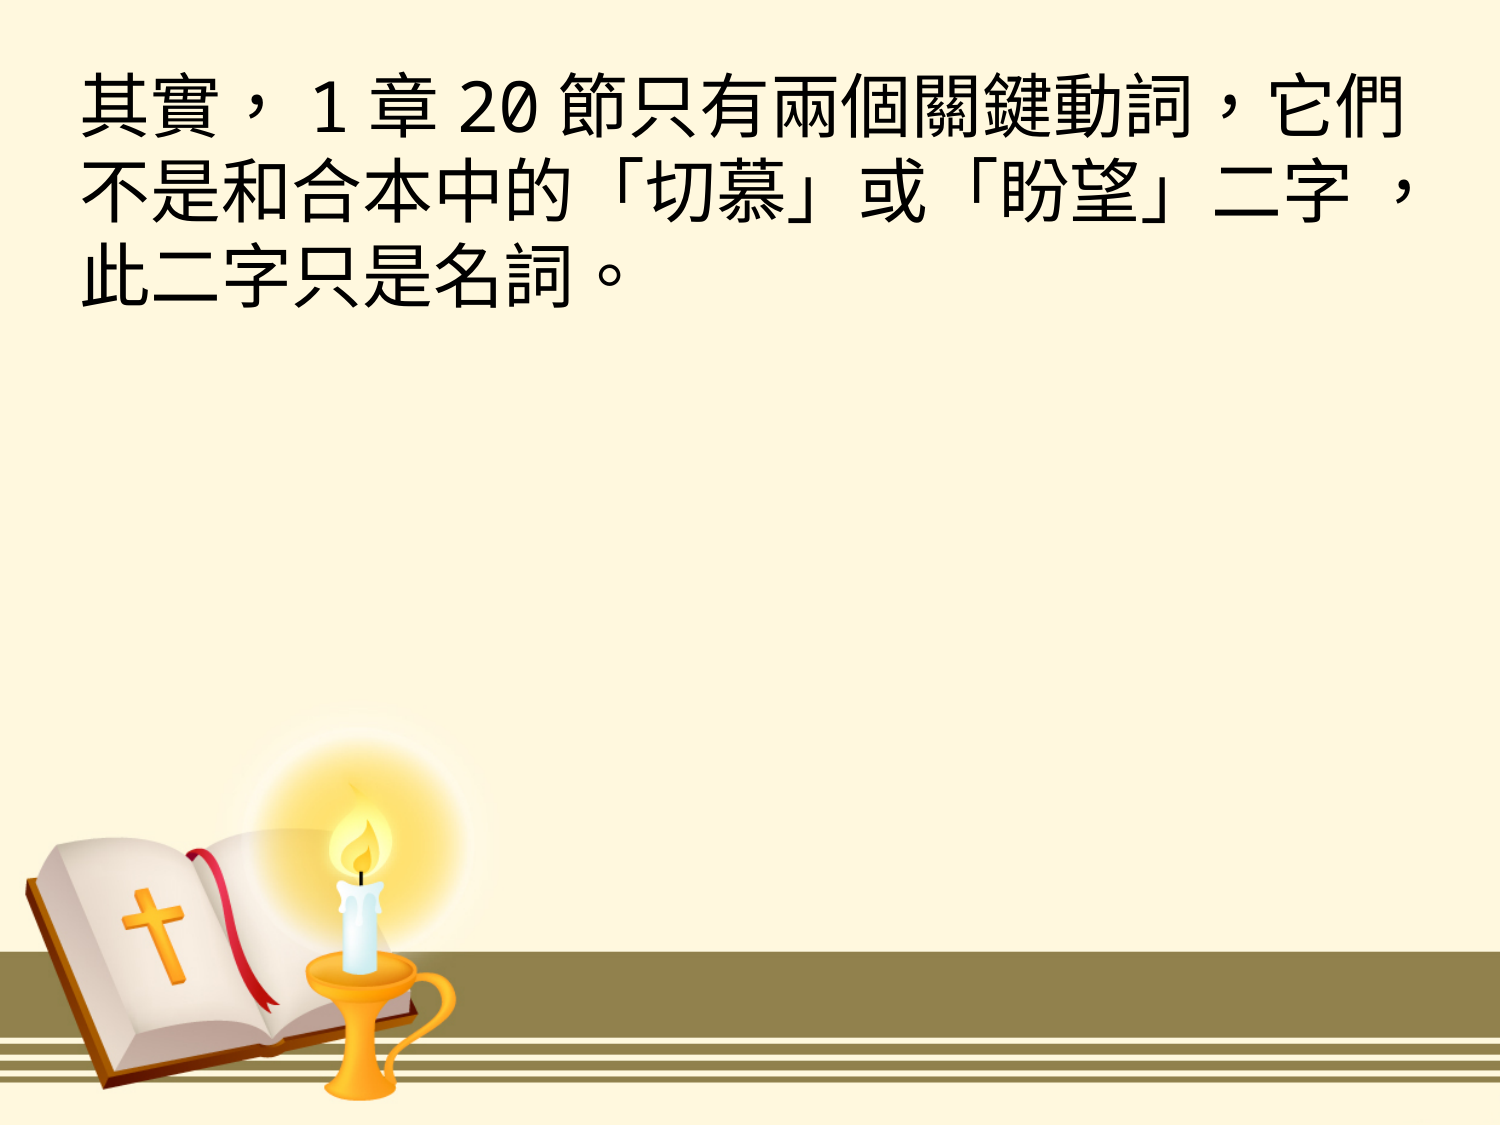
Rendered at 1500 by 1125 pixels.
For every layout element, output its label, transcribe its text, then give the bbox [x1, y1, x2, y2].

picture [0, 0, 1500, 1125]
list 其實，1章20節只有兩個關鍵動詞，它們不是和合本中的「切慕」或「盼望」二字 ，此二字只是名詞。 [64, 54, 1447, 752]
